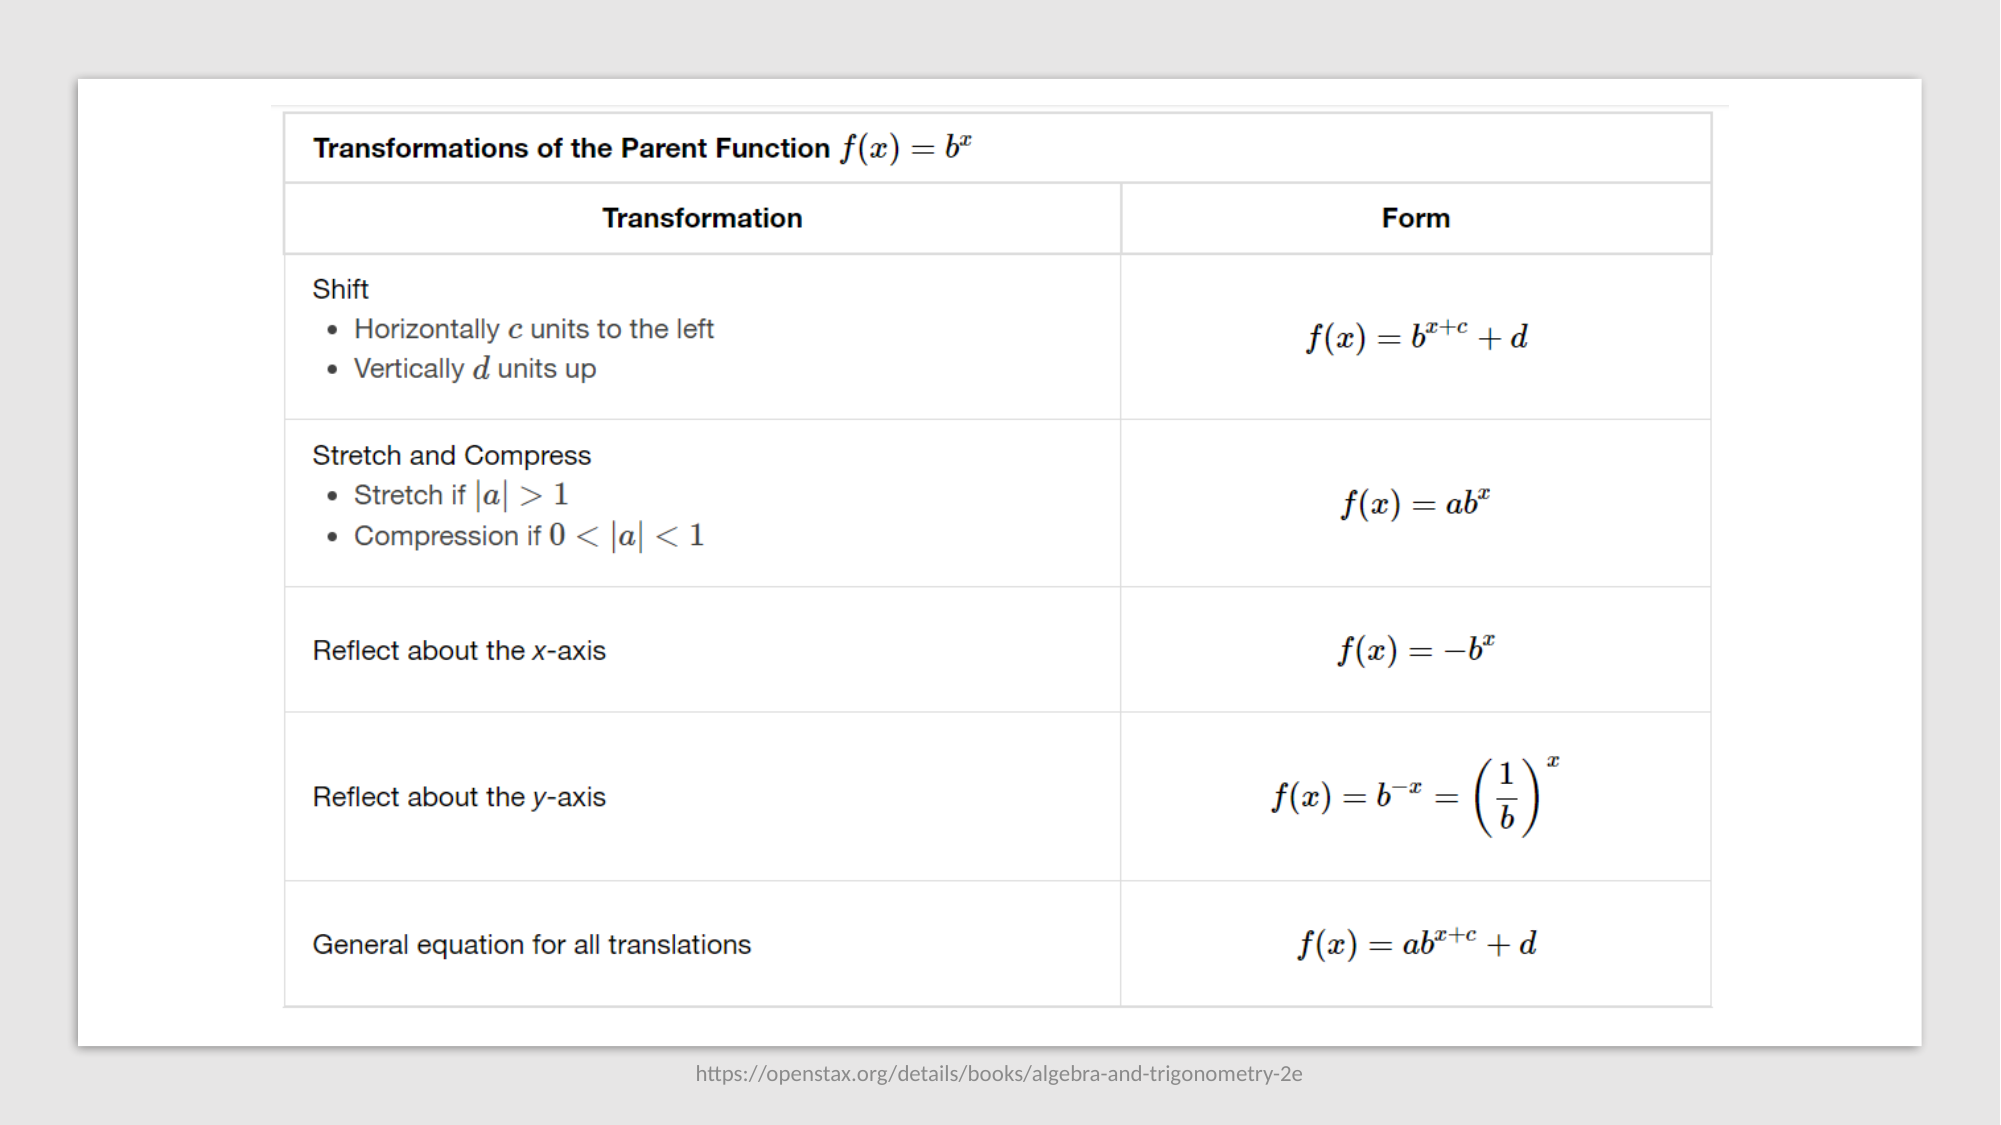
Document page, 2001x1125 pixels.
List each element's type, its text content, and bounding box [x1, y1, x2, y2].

footer https://openstax.org/details/books/algebra-and-trigonometry-2e [662, 1042, 1338, 1103]
text_box [0, 0, 2000, 1125]
text_box [77, 78, 1923, 1047]
picture [271, 105, 1729, 1020]
